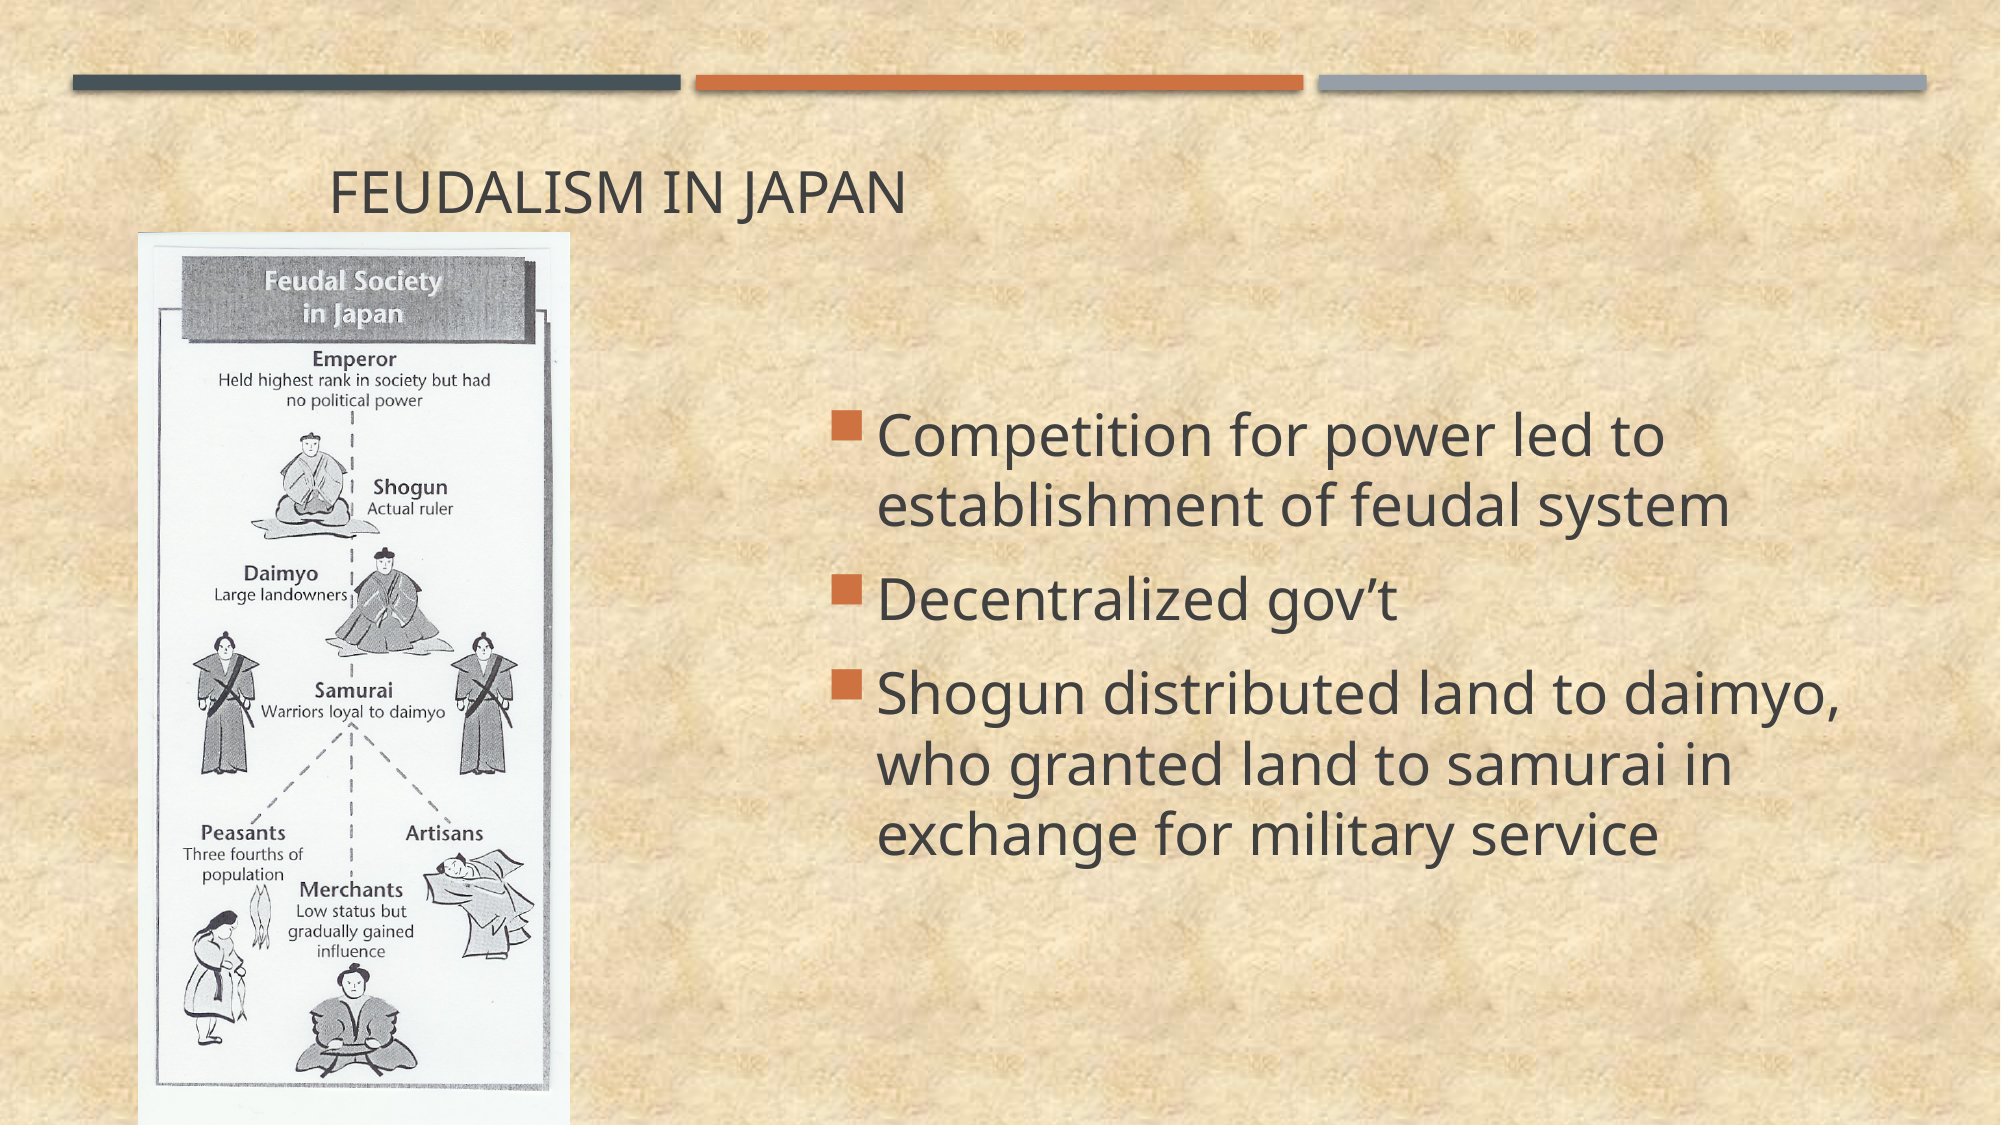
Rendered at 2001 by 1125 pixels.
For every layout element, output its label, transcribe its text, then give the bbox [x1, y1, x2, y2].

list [137, 231, 570, 1125]
title Feudalism in Japan [313, 45, 1954, 233]
list Competition for power led to establishment of feudal system Decentralized gov’t Shogun distributed land to daimyo, who granted land to samurai in exchange for military service [810, 249, 1954, 1015]
picture [0, 0, 2001, 1125]
